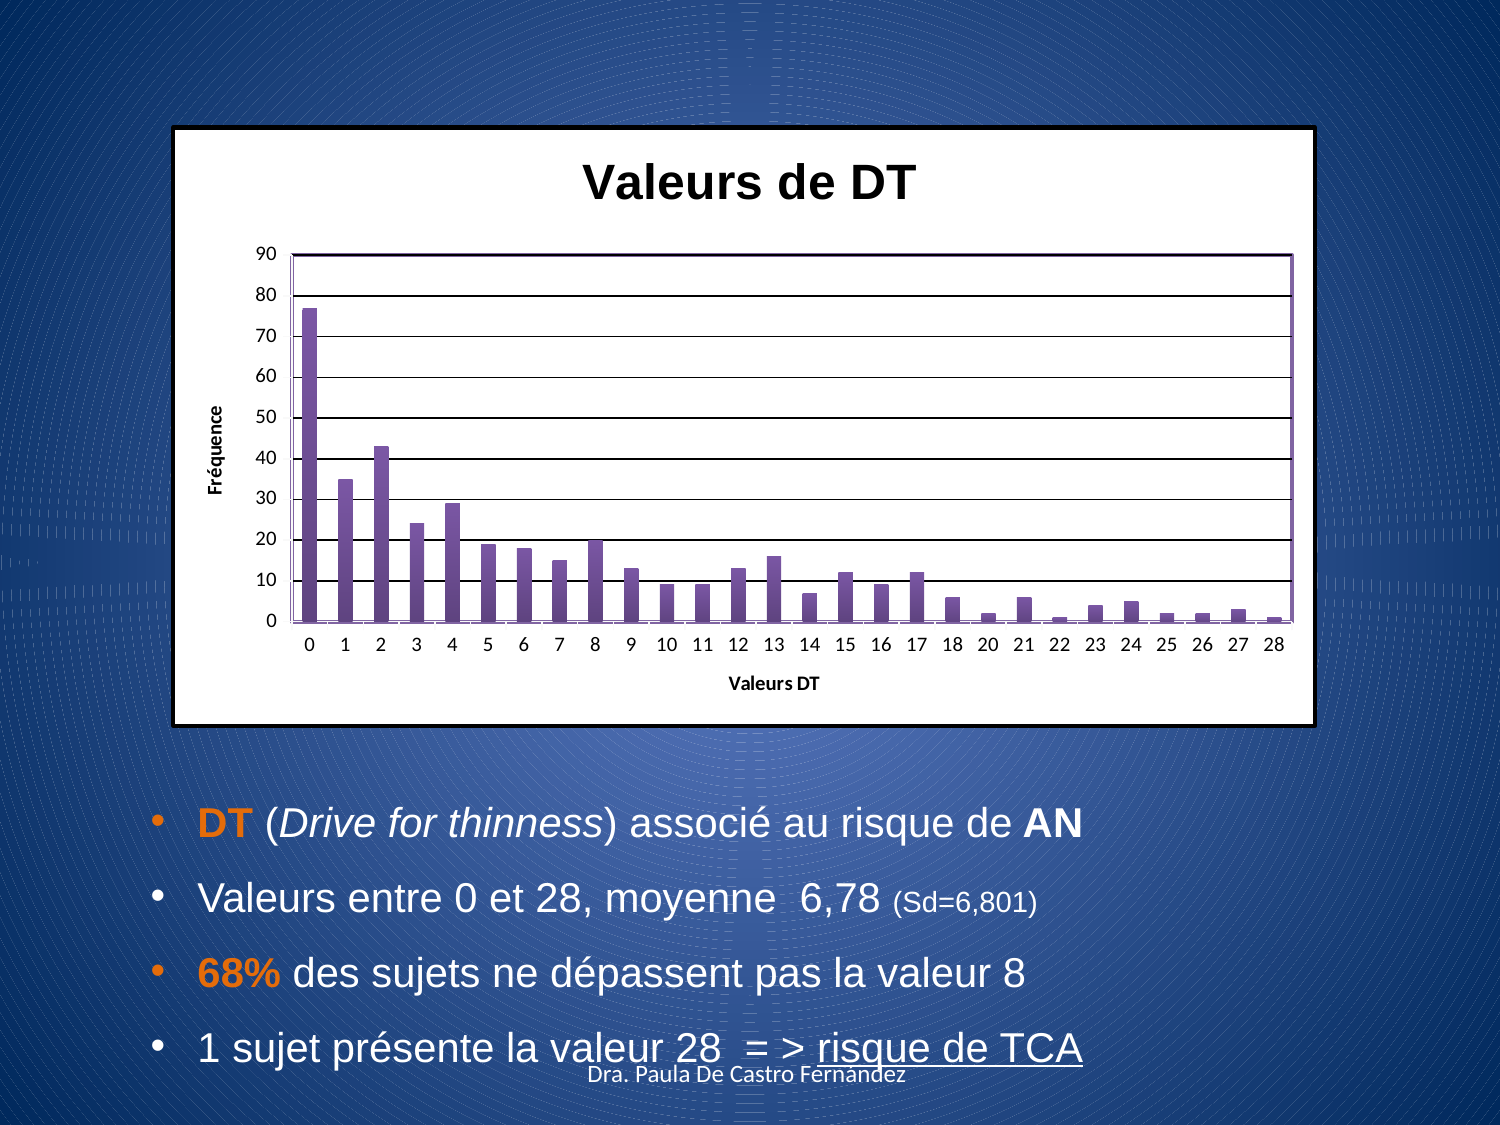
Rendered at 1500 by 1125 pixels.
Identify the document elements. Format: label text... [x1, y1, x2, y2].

footer Dra. Paula De Castro Fernández [512, 1042, 988, 1103]
chart [170, 125, 1318, 729]
text_box DT (Drive for thinness) associé au risque de AN Valeurs entre 0 et 28, moyenne 6,78 (Sd=6,801) 68% des sujets ne dépassent pas la valeur 8 1 sujet présente la valeur 28 = > risque de TCA [135, 763, 1471, 1078]
